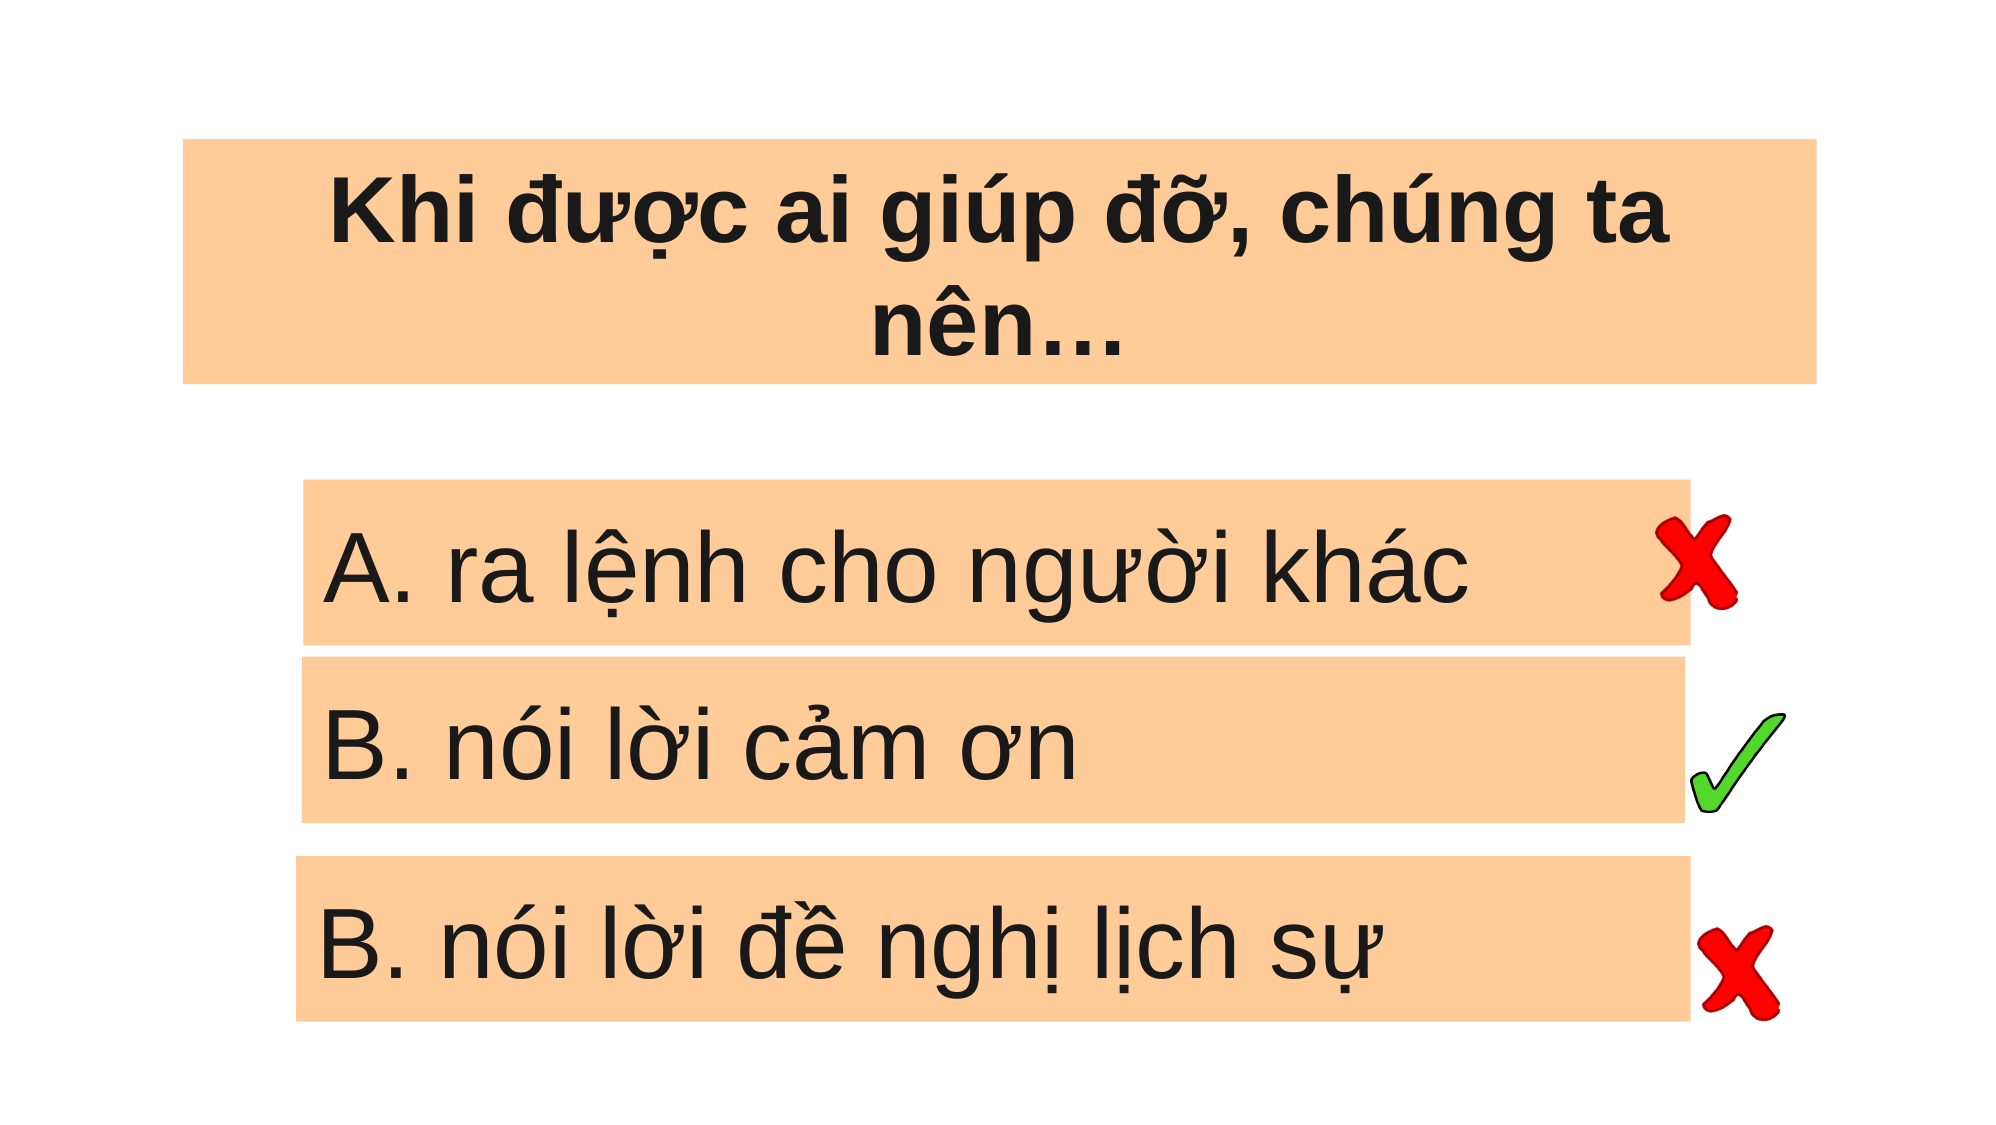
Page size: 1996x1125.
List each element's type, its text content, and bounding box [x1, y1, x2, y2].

text_box B. nói lời đề nghị lịch sự [296, 856, 1691, 1022]
text_box B. nói lời cảm ơn [301, 656, 1685, 823]
picture [1697, 925, 1783, 1022]
text_box Khi được ai giúp đỡ, chúng ta nên… [183, 139, 1817, 385]
picture [1690, 713, 1786, 813]
picture [1654, 514, 1740, 611]
text_box A. ra lệnh cho người khác [303, 479, 1691, 646]
